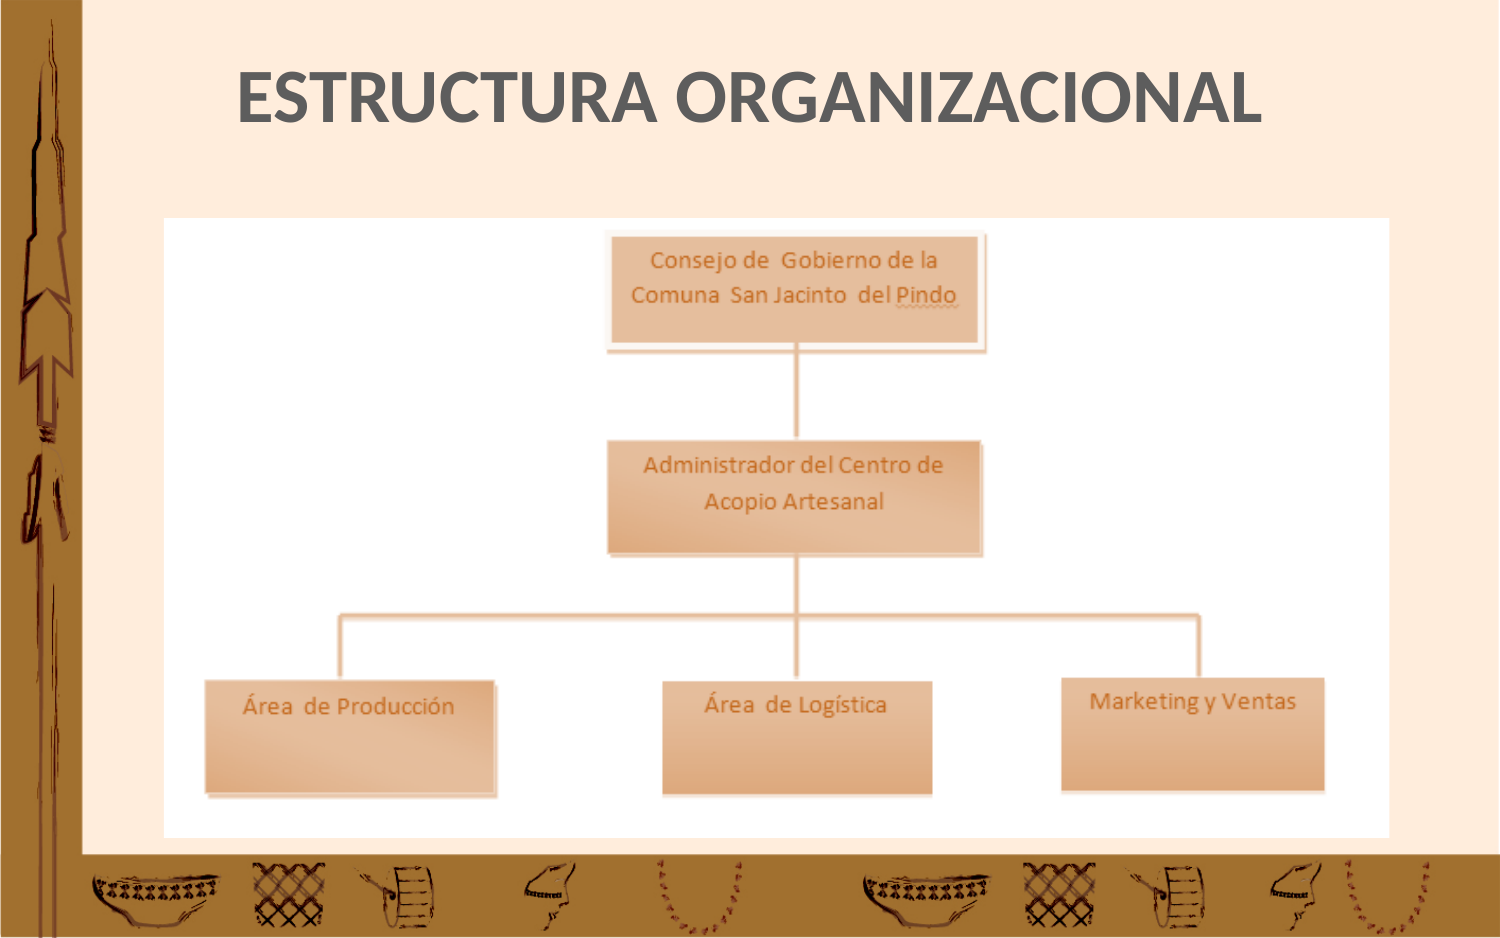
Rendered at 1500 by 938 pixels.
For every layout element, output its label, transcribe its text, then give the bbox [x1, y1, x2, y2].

picture [0, 0, 1500, 938]
title ESTRUCTURA ORGANIZACIONAL [75, 37, 1425, 146]
